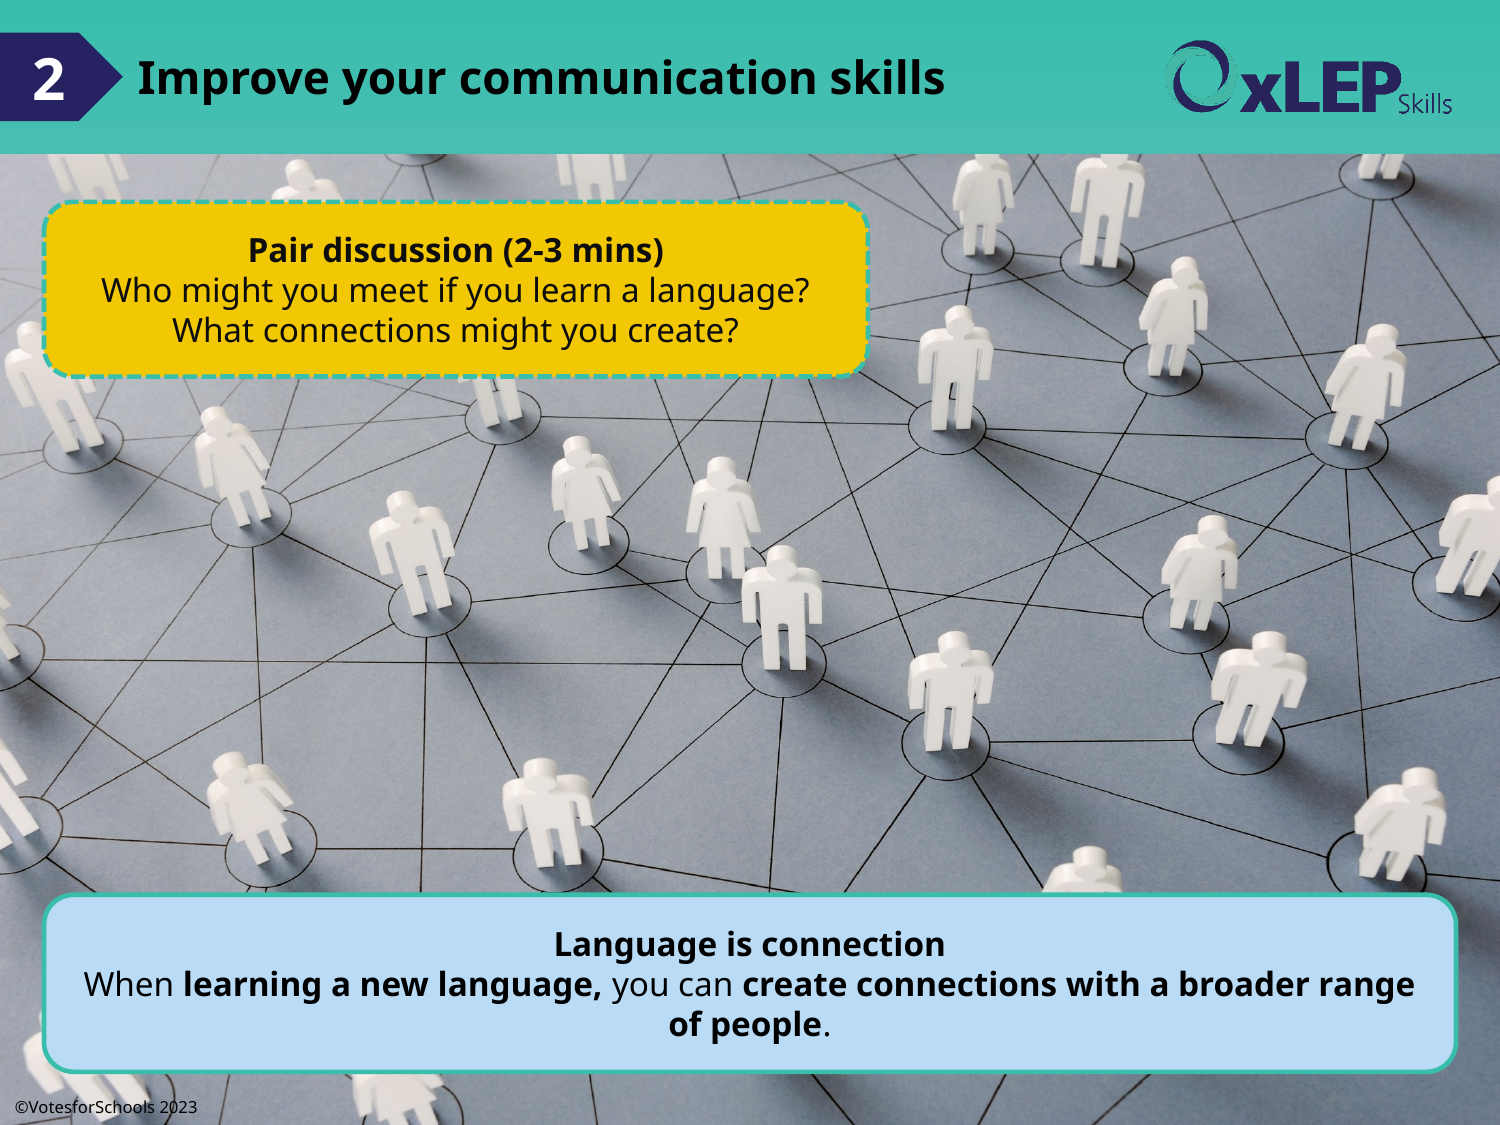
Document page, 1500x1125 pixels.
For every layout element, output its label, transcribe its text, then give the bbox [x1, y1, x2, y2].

text_box Improve your communication skills [122, 31, 1098, 120]
picture [0, 0, 1500, 1125]
text_box 2 [0, 32, 124, 122]
